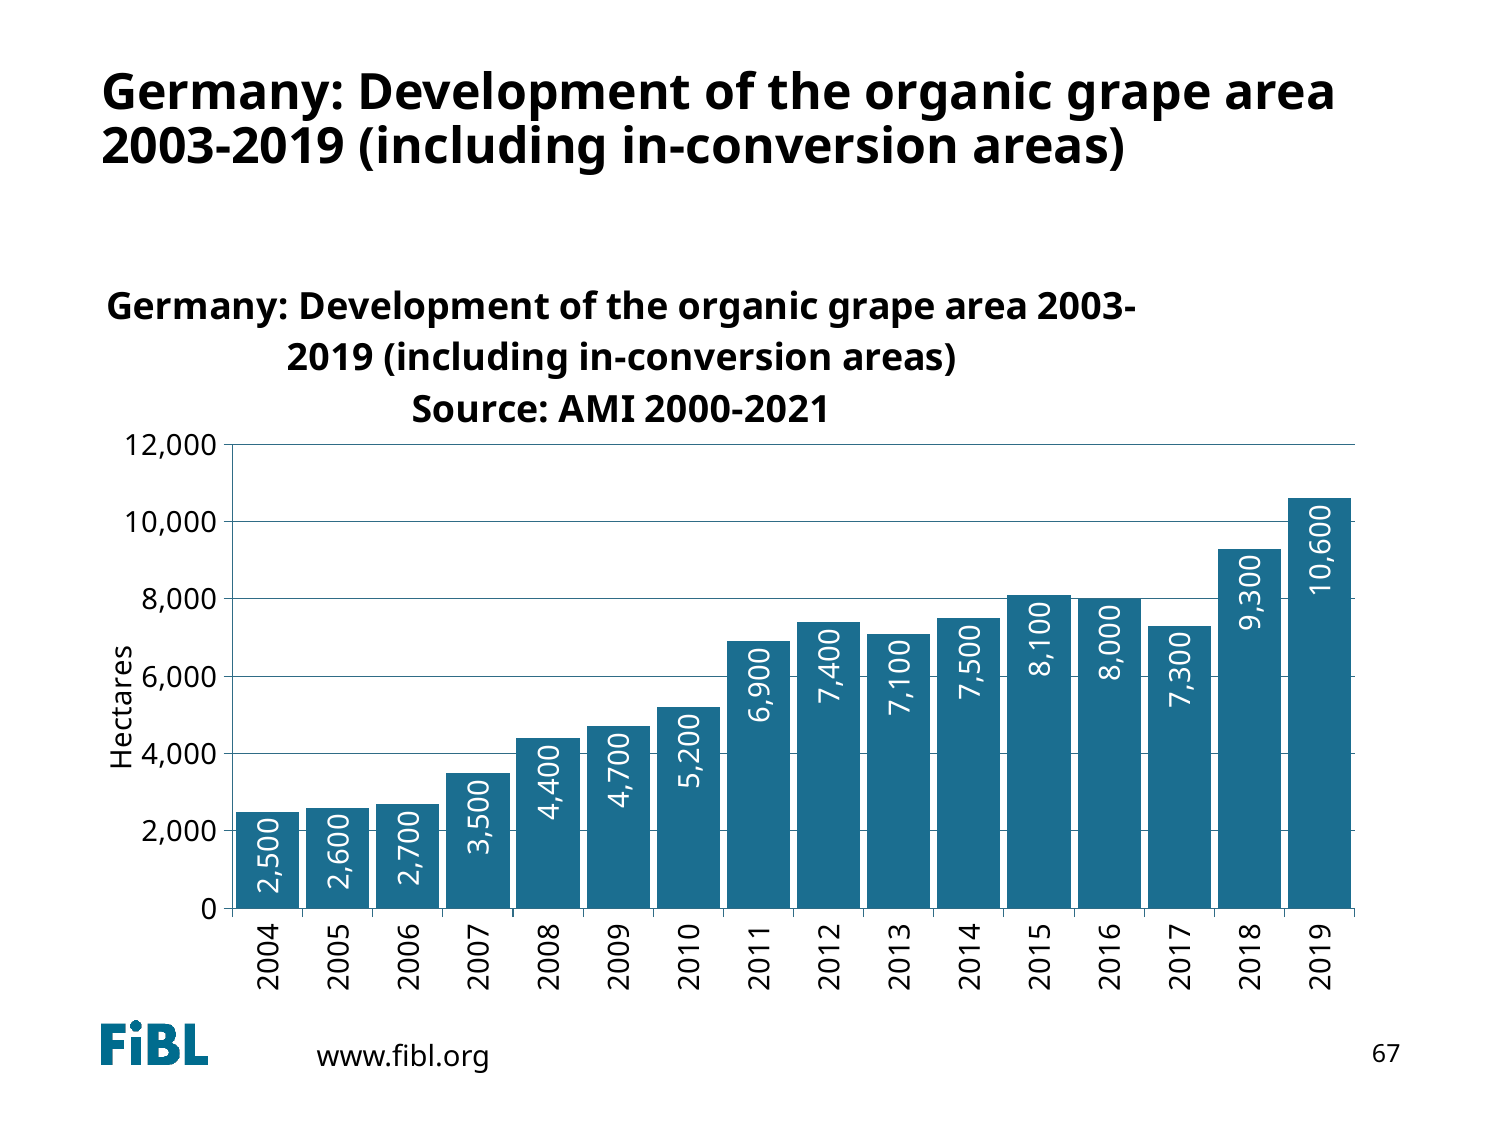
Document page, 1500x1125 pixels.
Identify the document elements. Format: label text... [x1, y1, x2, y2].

picture [101, 1020, 208, 1065]
slide_number 67 [1271, 1020, 1401, 1080]
picture [159, 1049, 168, 1056]
picture [159, 1032, 165, 1039]
title Germany: Development of the organic grape area 2003-2019 (including in-conversion areas) [101, 66, 1399, 170]
chart [91, 267, 1409, 1003]
